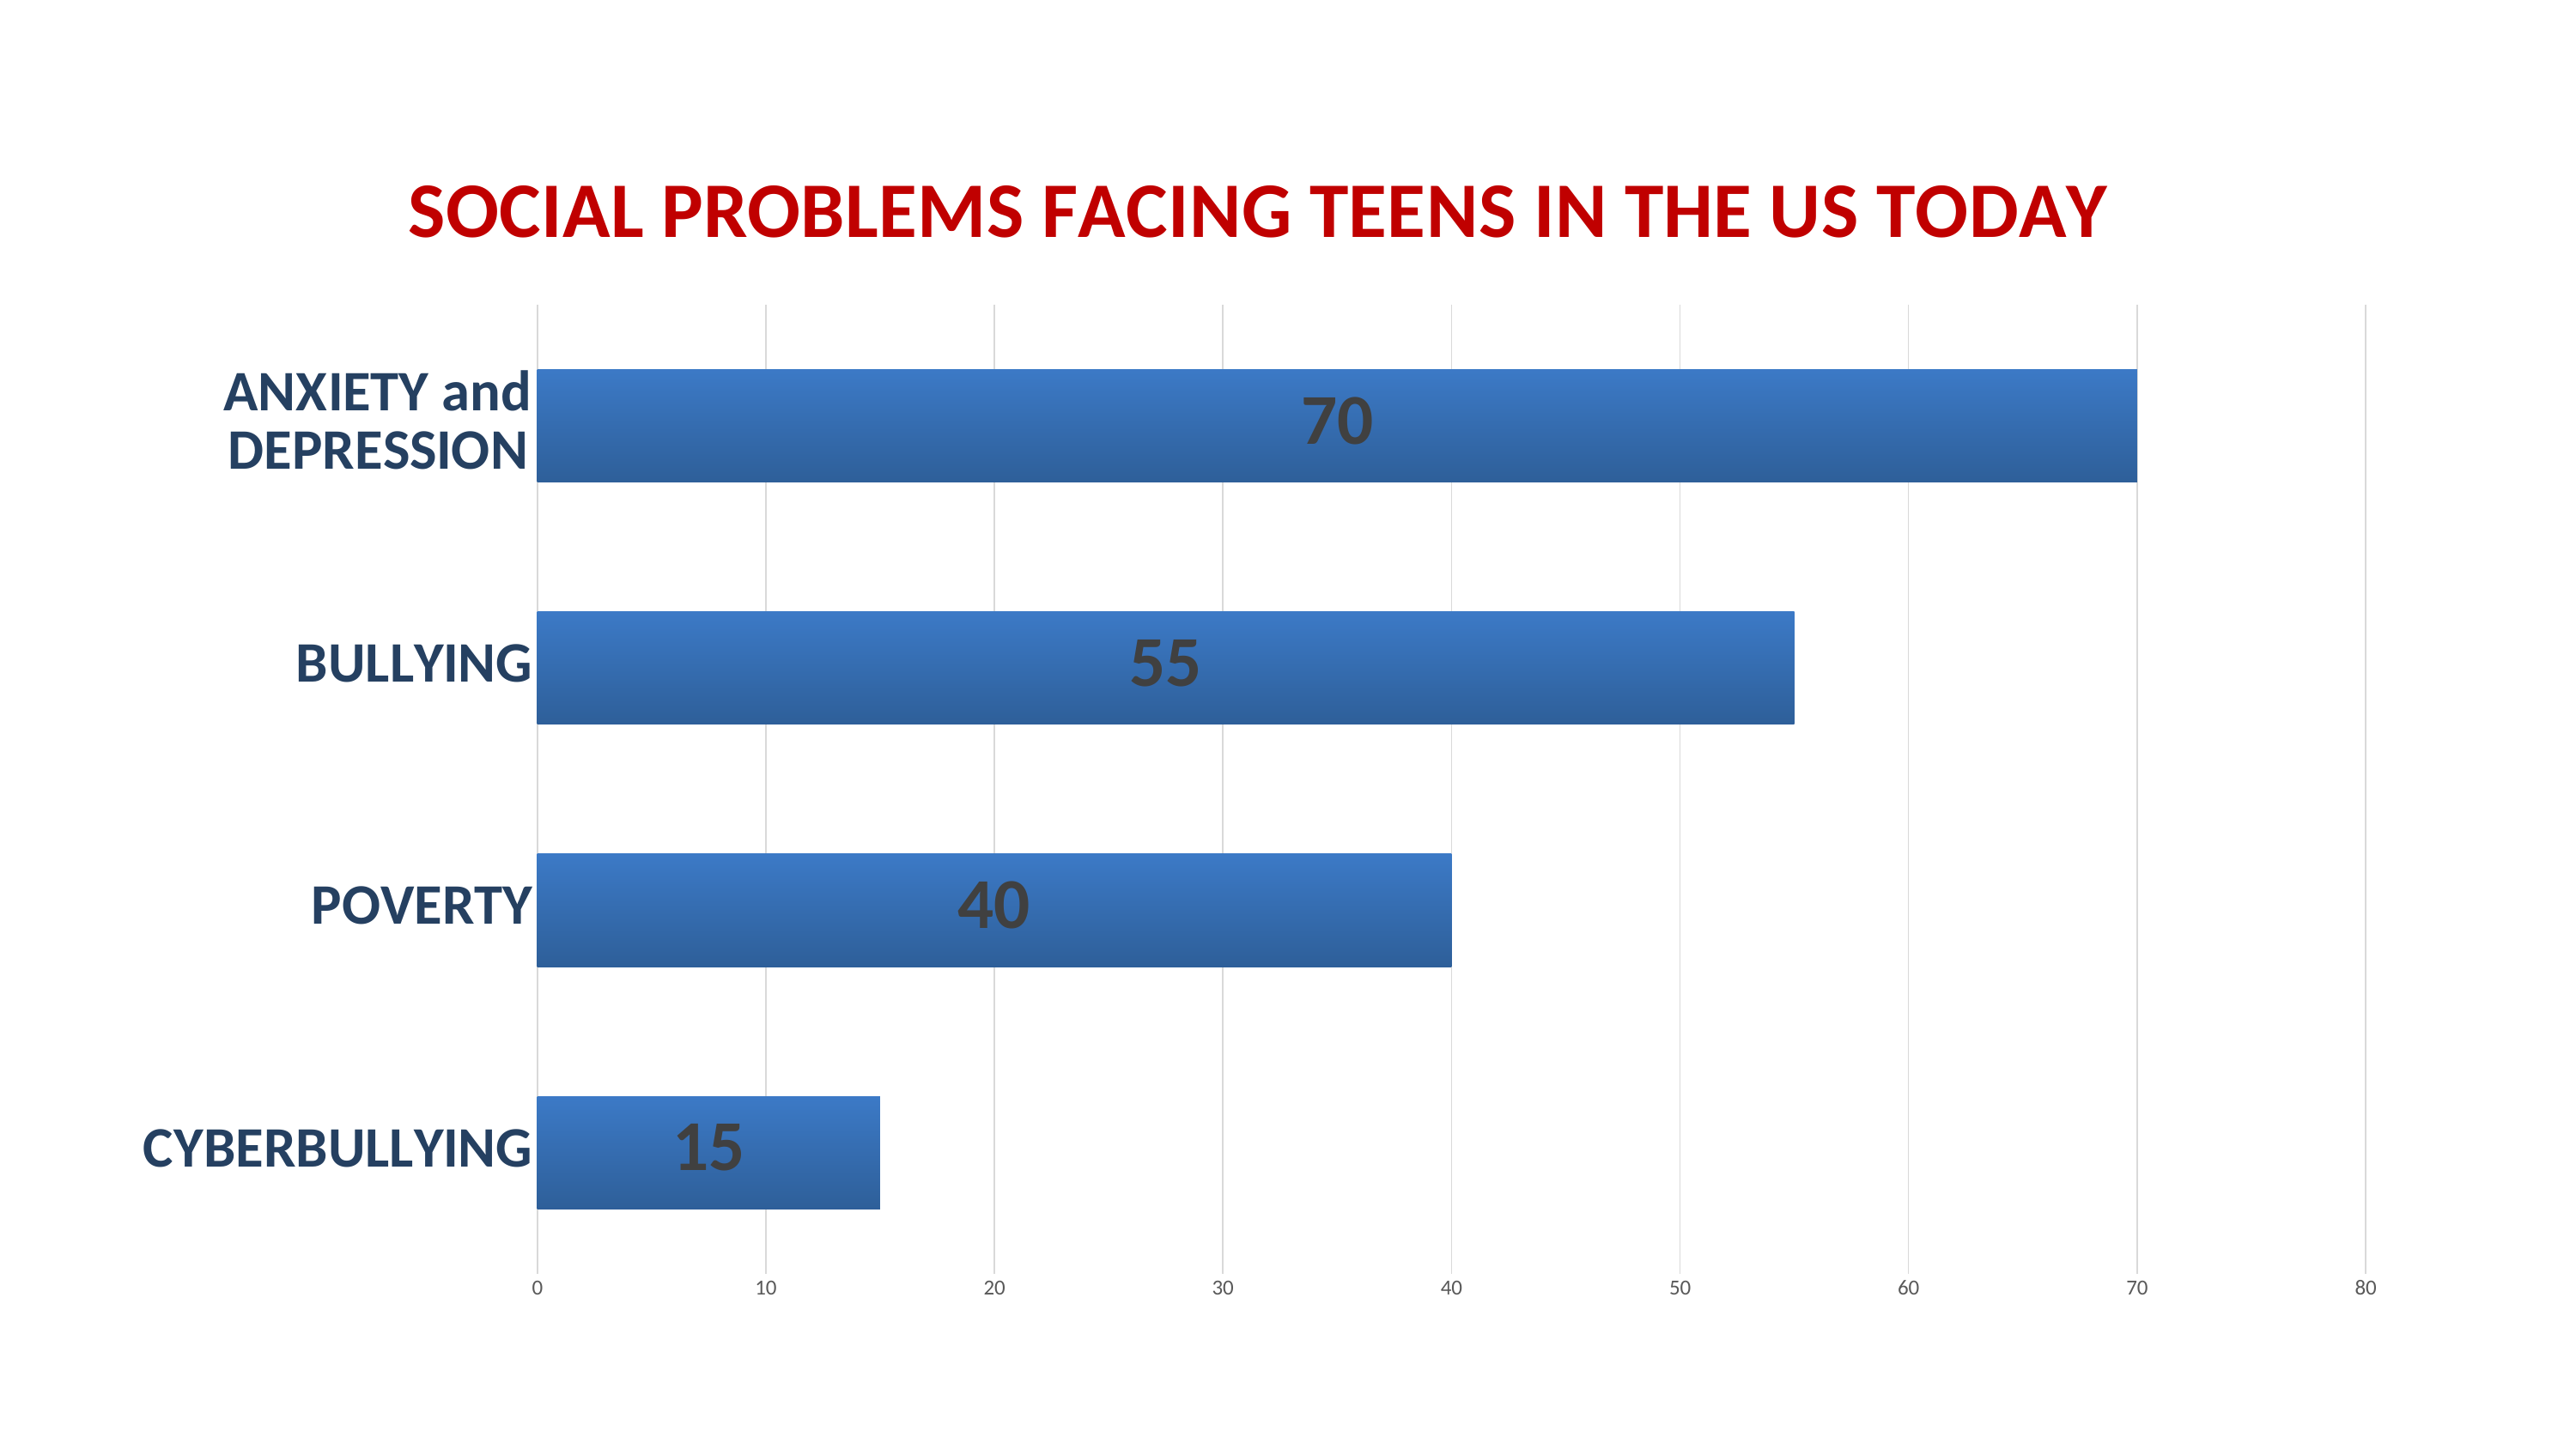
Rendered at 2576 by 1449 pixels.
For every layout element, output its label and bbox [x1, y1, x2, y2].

chart [96, 123, 2424, 1325]
